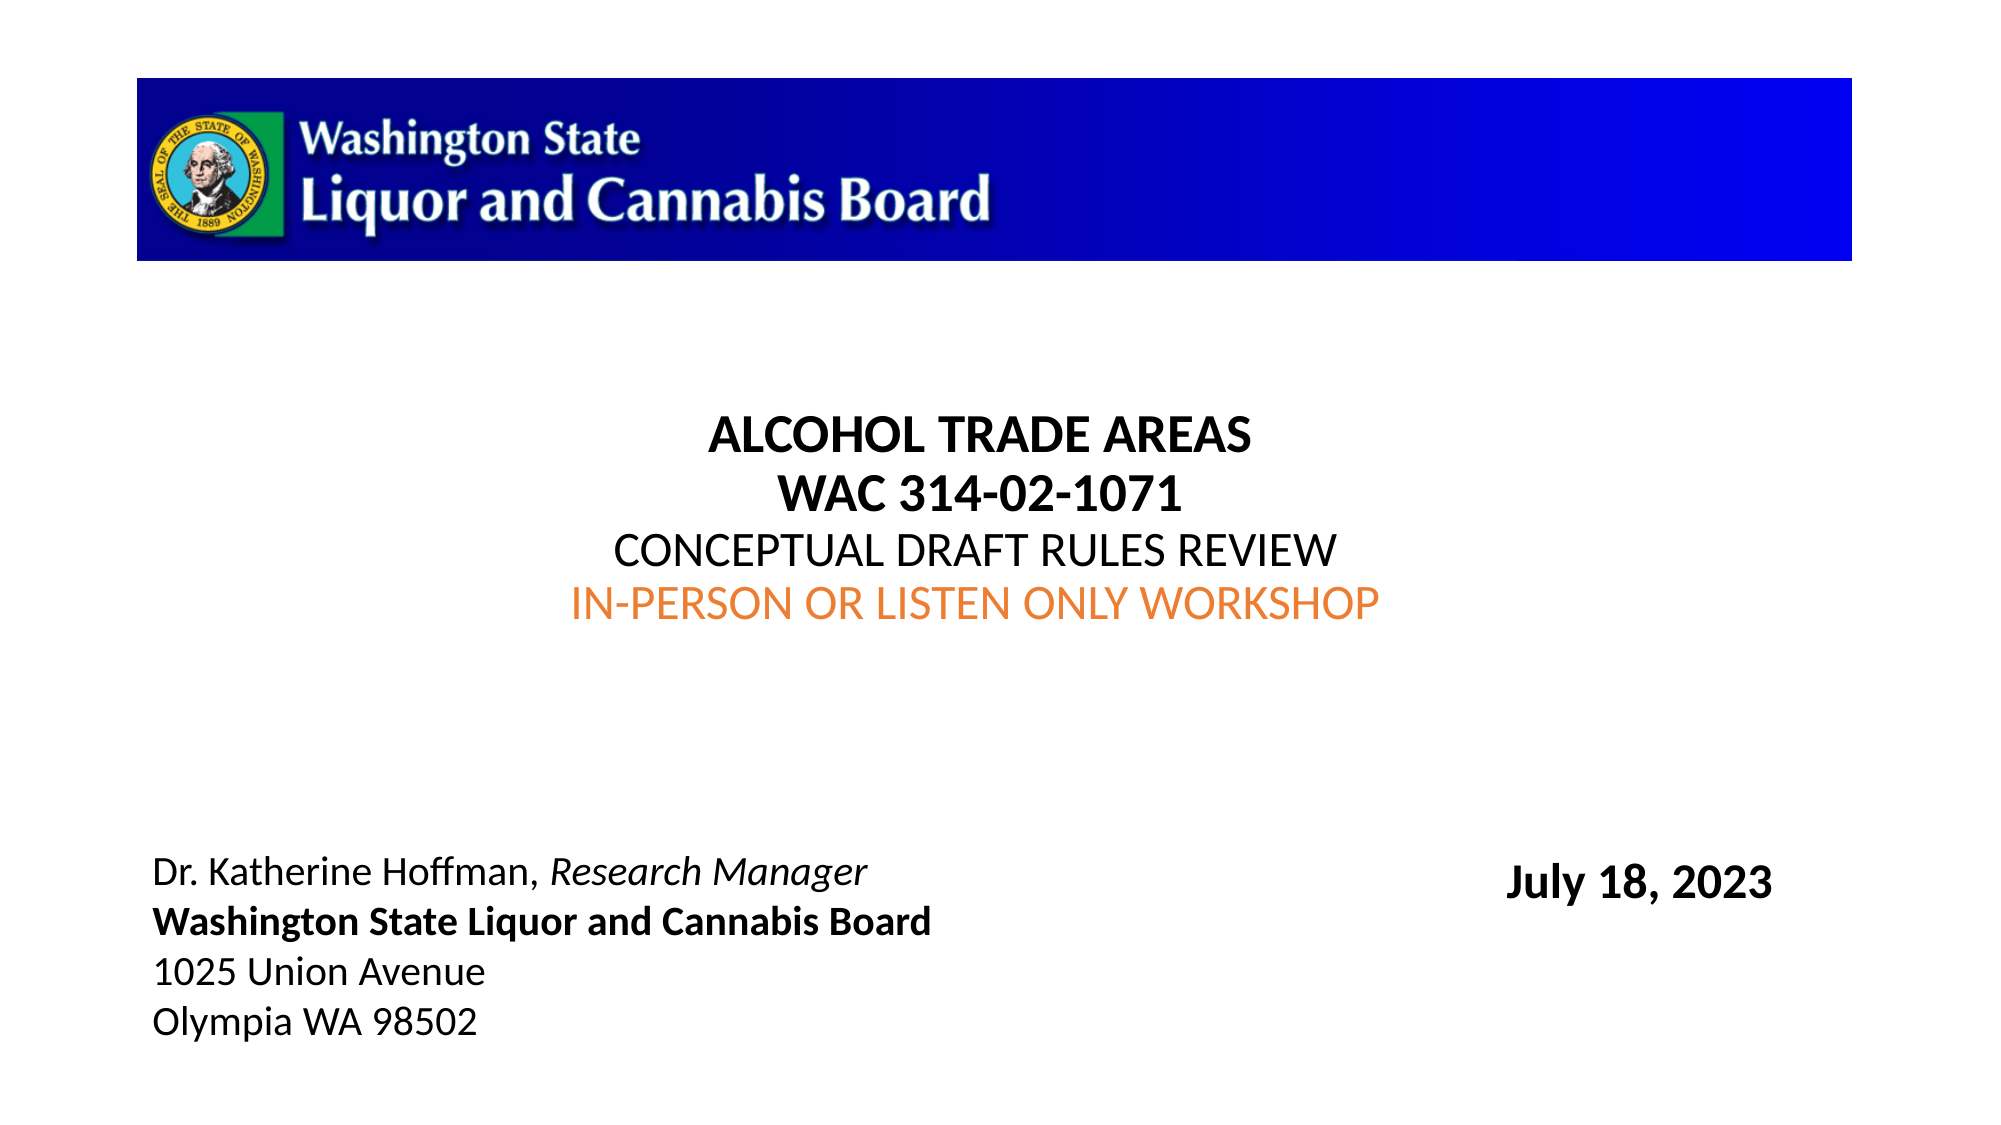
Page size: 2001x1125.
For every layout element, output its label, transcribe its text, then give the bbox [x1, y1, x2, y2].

subtitle Dr. Katherine Hoffman, Research Manager Washington State Liquor and Cannabis Board 1025 Union Avenue Olympia WA 98502 [137, 836, 1007, 1073]
title ALCOHOL TRADE AREAS WAC 314-02-1071 Conceptual Draft Rules Review In-PERSON OR LISTEN ONLY WorkSHOP [230, 288, 1732, 751]
picture [137, 78, 1852, 261]
text_box July 18, 2023 [1491, 840, 1852, 916]
